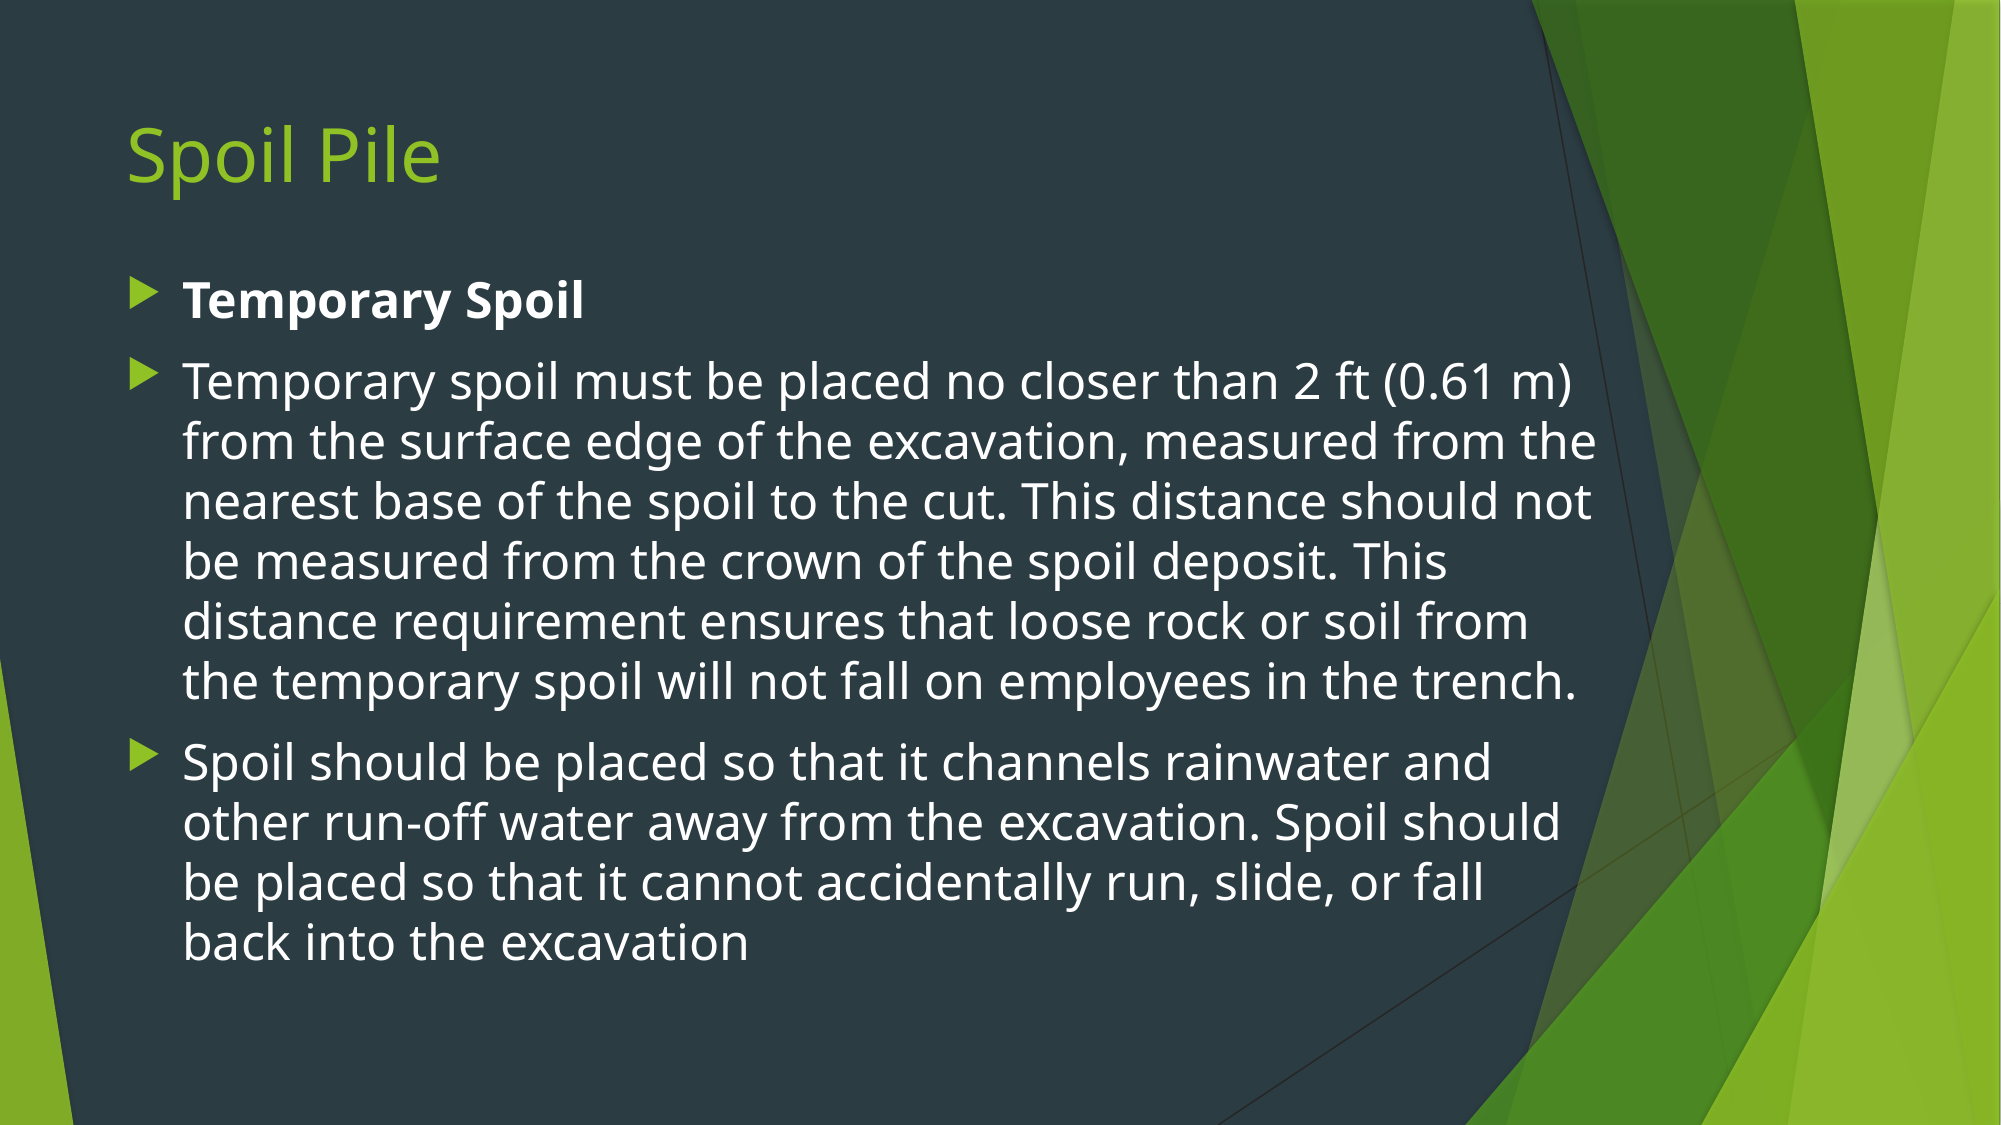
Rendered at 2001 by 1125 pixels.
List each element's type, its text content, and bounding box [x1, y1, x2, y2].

list Temporary Spoil Temporary spoil must be placed no closer than 2 ft (0.61 m) from the surface edge of the excavation, measured from the nearest base of the spoil to the cut. This distance should not be measured from the crown of the spoil deposit. This distance requirement ensures that loose rock or soil from the temporary spoil will not fall on employees in the trench. Spoil should be placed so that it channels rainwater and other run-off water away from the excavation. Spoil should be placed so that it cannot accidentally run, slide, or fall back into the excavation [111, 260, 1616, 1040]
title Spoil Pile [111, 99, 1522, 260]
